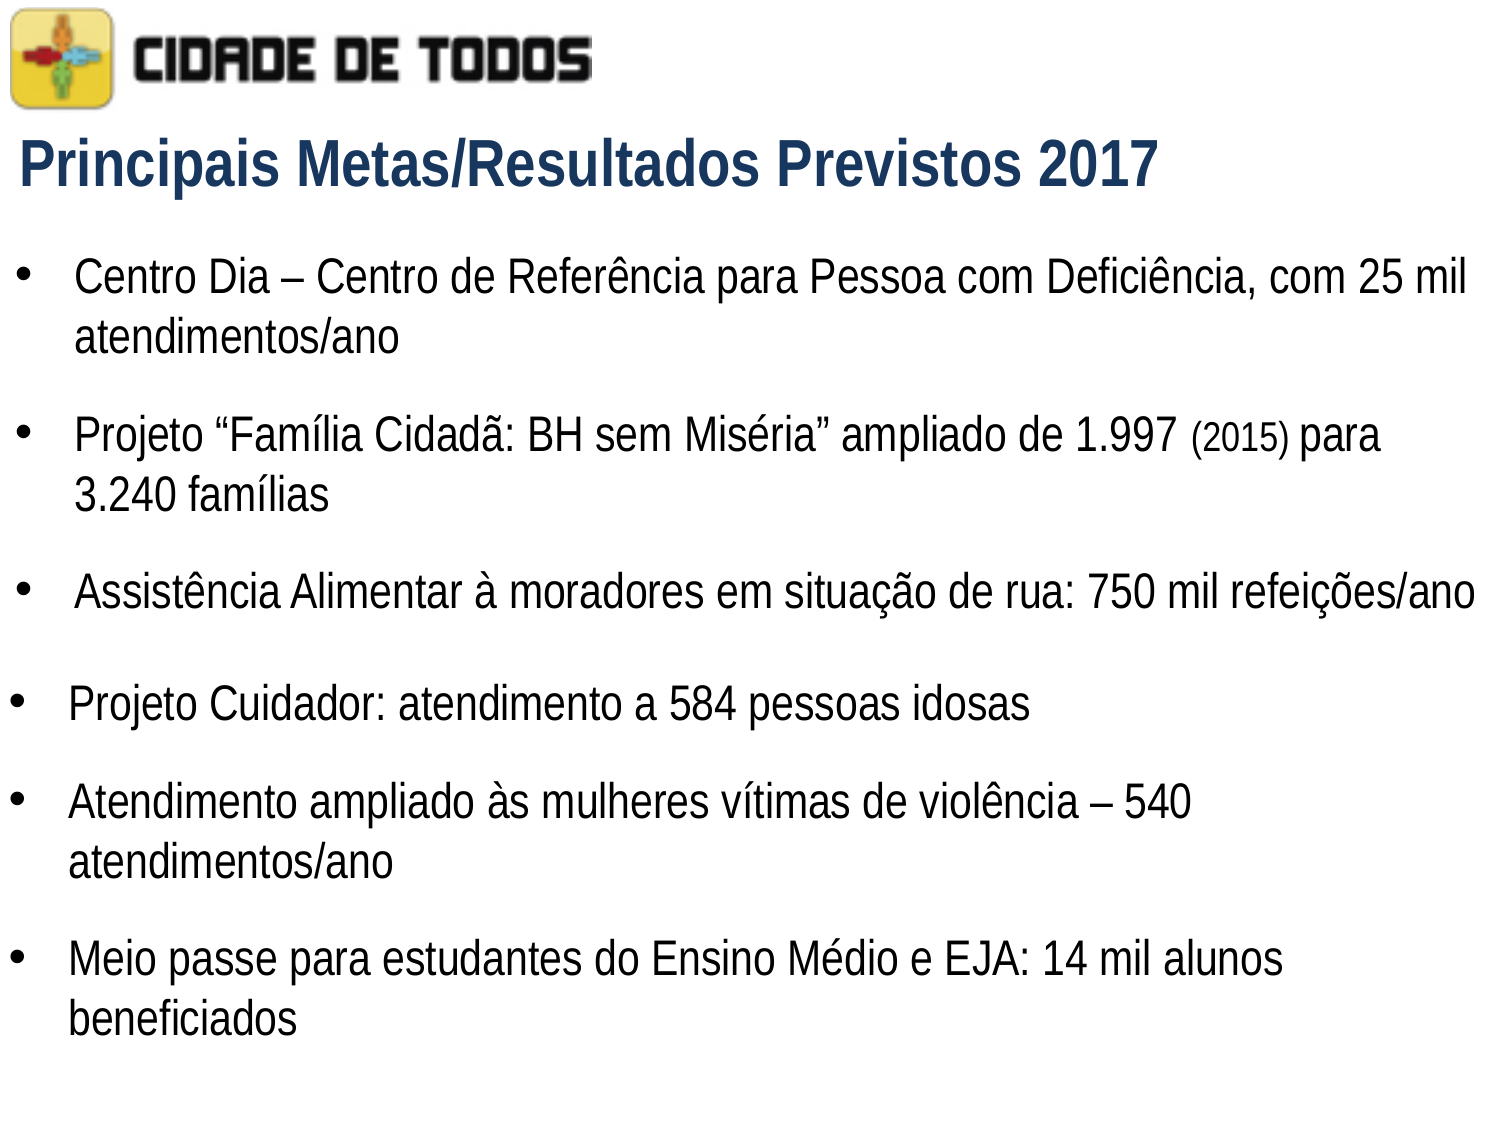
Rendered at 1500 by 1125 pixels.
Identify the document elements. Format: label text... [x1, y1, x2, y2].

text_box Principais Metas/Resultados Previstos 2017 [4, 112, 1177, 208]
text_box Atendimento ampliado às mulheres vítimas de violência – 540 atendimentos/ano Meio passe para estudantes do Ensino Médio e EJA: 14 mil alunos beneficiados [0, 760, 1494, 1125]
text_box Centro Dia – Centro de Referência para Pessoa com Deficiência, com 25 mil atendimentos/ano Projeto “Família Cidadã: BH sem Miséria” ampliado de 1.997 (2015) para 3.240 famílias Assistência Alimentar à moradores em situação de rua: 750 mil refeições/ano [0, 236, 1500, 734]
picture [9, 6, 592, 113]
text_box Projeto Cuidador: atendimento a 584 pessoas idosas [0, 662, 1494, 738]
